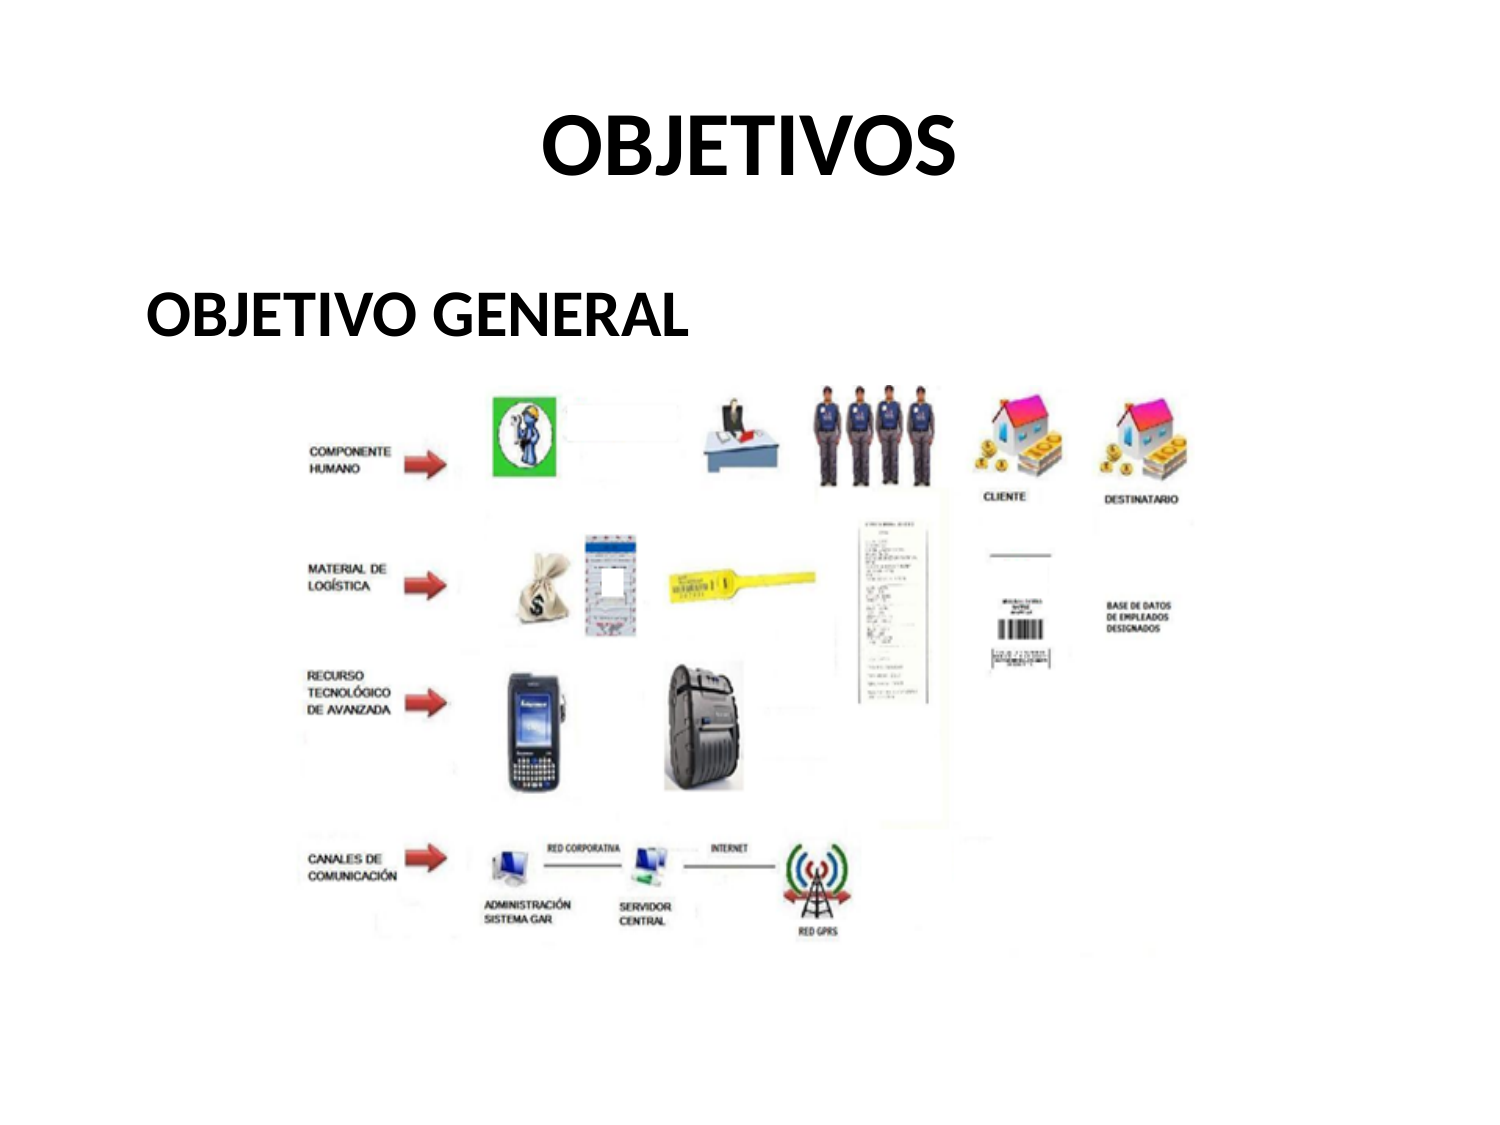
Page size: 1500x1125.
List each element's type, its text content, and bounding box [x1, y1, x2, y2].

list Objetivo General [75, 262, 1425, 1005]
picture [288, 385, 1198, 961]
title OBJETIVOS [75, 45, 1425, 233]
